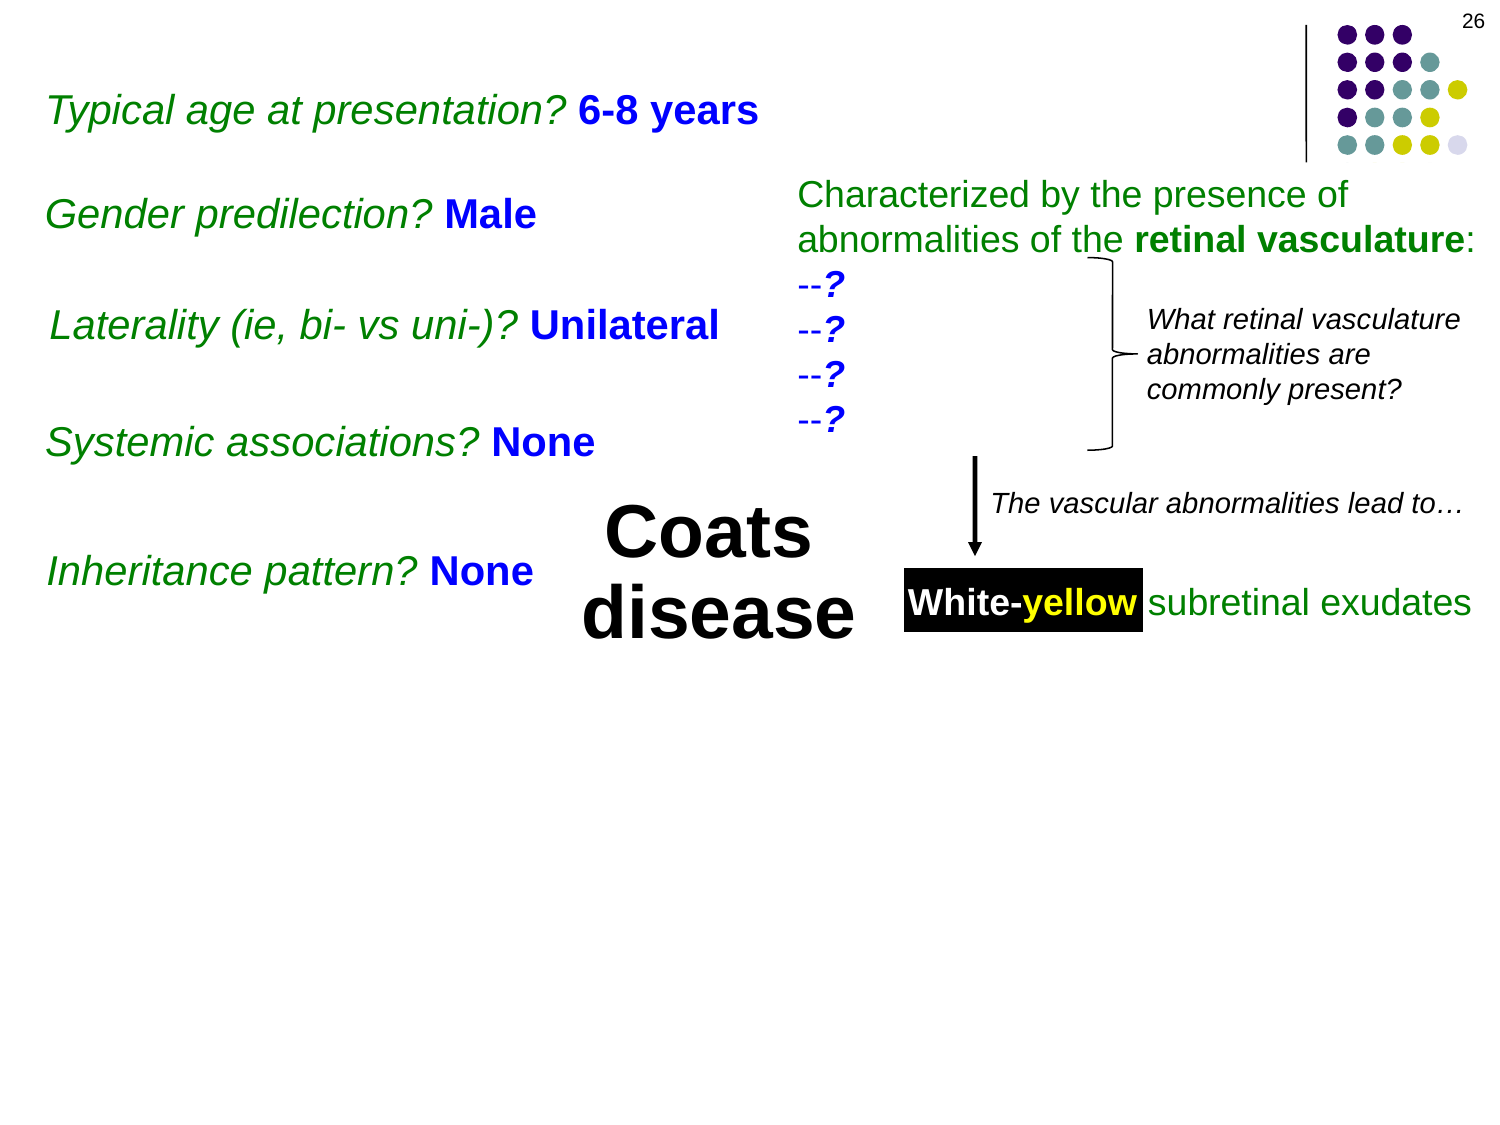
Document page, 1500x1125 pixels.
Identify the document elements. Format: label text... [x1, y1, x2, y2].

slide_number 26 [1149, 0, 1500, 75]
text_box Gender predilection? Male [30, 179, 553, 245]
text_box What retinal vasculature abnormalities are commonly present? [1132, 293, 1483, 413]
text_box [968, 456, 982, 557]
text_box Systemic associations? None [30, 407, 611, 473]
text_box Laterality (ie, bi- vs uni-)? Unilateral [34, 290, 735, 356]
text_box [1087, 256, 1132, 452]
text_box The vascular abnormalities lead to… [975, 476, 1481, 527]
text_box Inheritance pattern? None [31, 536, 549, 602]
text_box Coats disease [566, 485, 872, 662]
text_box Characterized by the presence of abnormalities of the retinal vasculature: --? --? --? --? [782, 162, 1493, 448]
text_box Typical age at presentation? 6-8 years [30, 75, 775, 140]
text_box White-yellow subretinal exudates [893, 570, 1488, 631]
